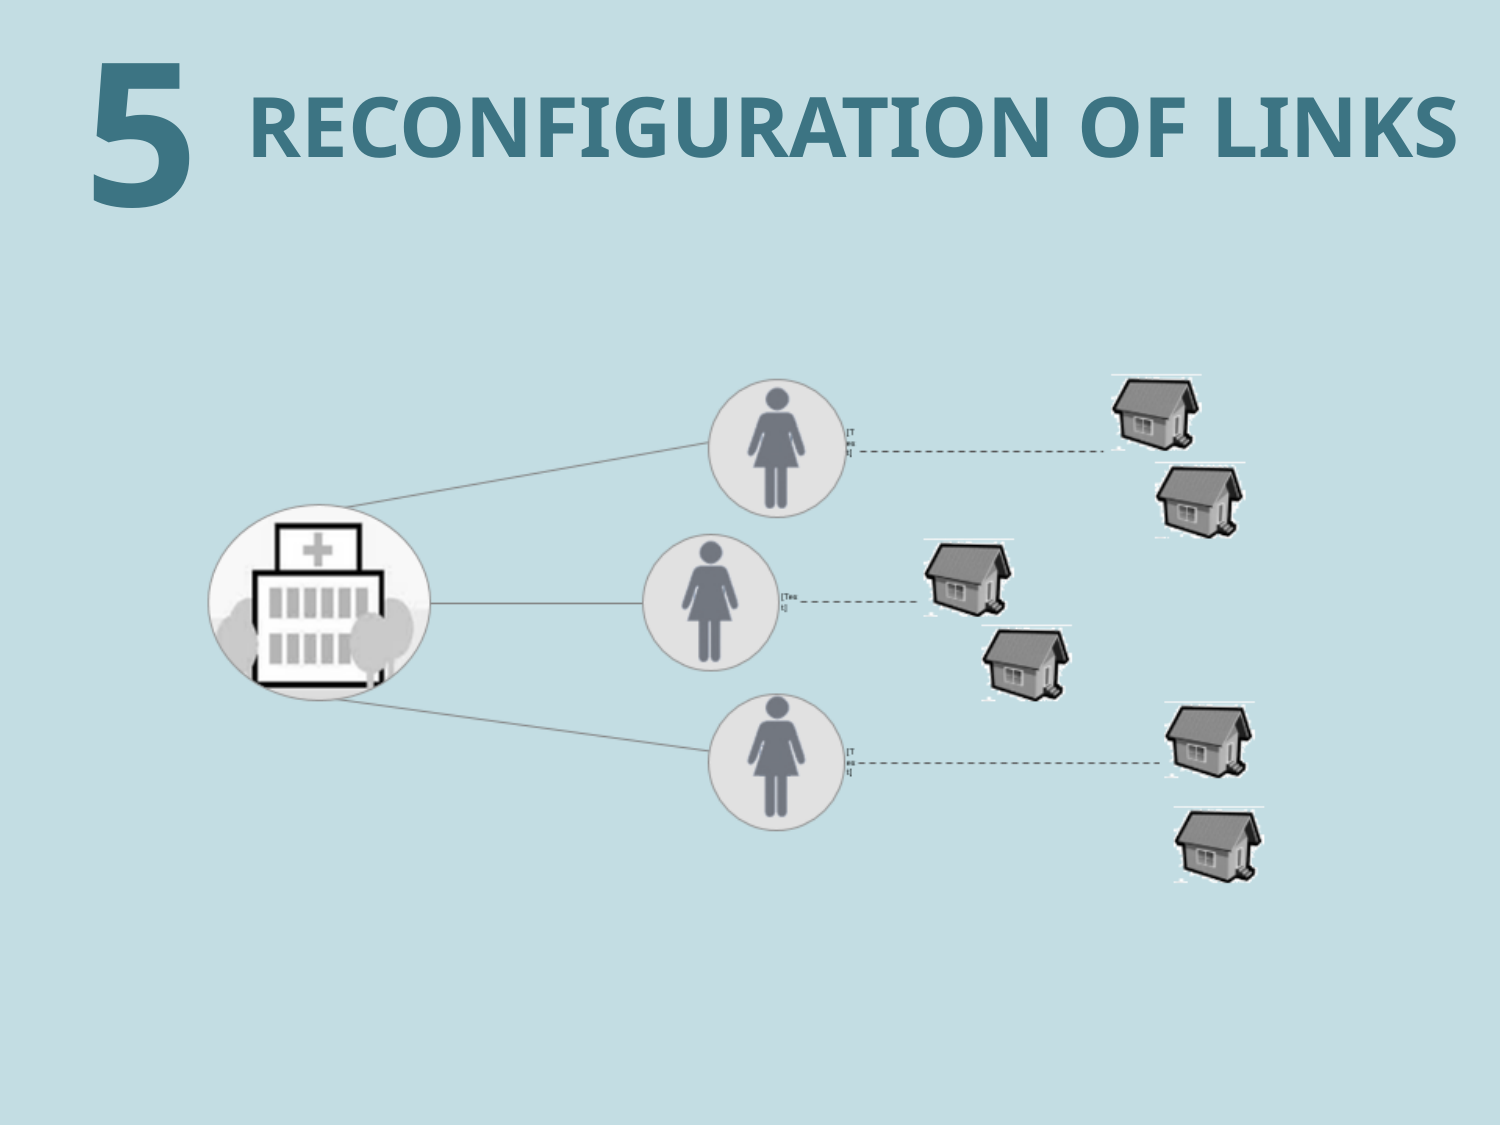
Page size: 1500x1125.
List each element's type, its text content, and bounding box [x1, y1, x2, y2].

text_box RECONFIGURATION OF LINKS [231, 86, 1500, 175]
text_box 5 [59, 50, 197, 201]
picture [128, 271, 1324, 974]
